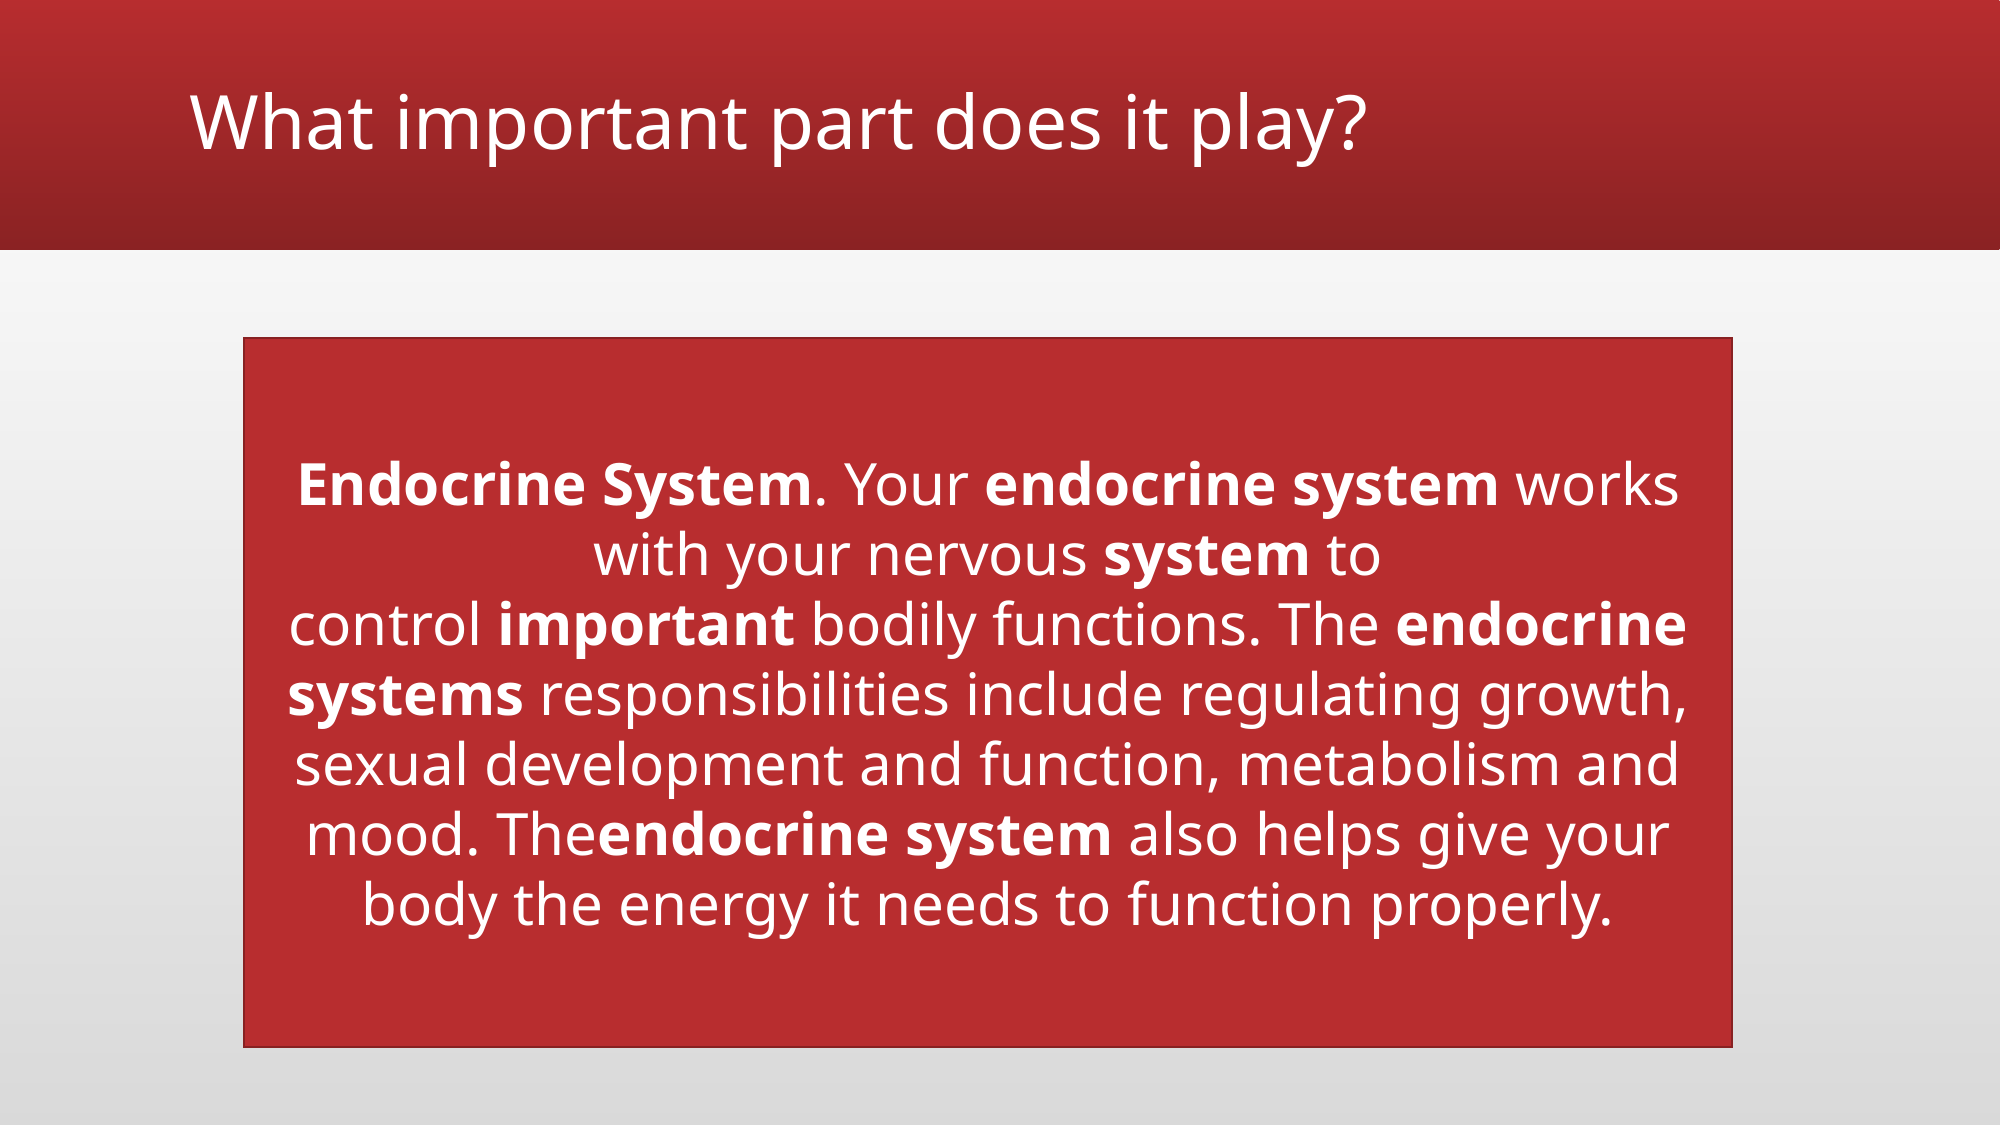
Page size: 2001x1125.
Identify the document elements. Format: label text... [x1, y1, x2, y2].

title What important part does it play? [174, 16, 1825, 234]
text_box Endocrine System. Your endocrine system works with your nervous system to control important bodily functions. The endocrine systems responsibilities include regulating growth, sexual development and function, metabolism and mood. Theendocrine system also helps give your body the energy it needs to function properly. [243, 337, 1733, 1048]
